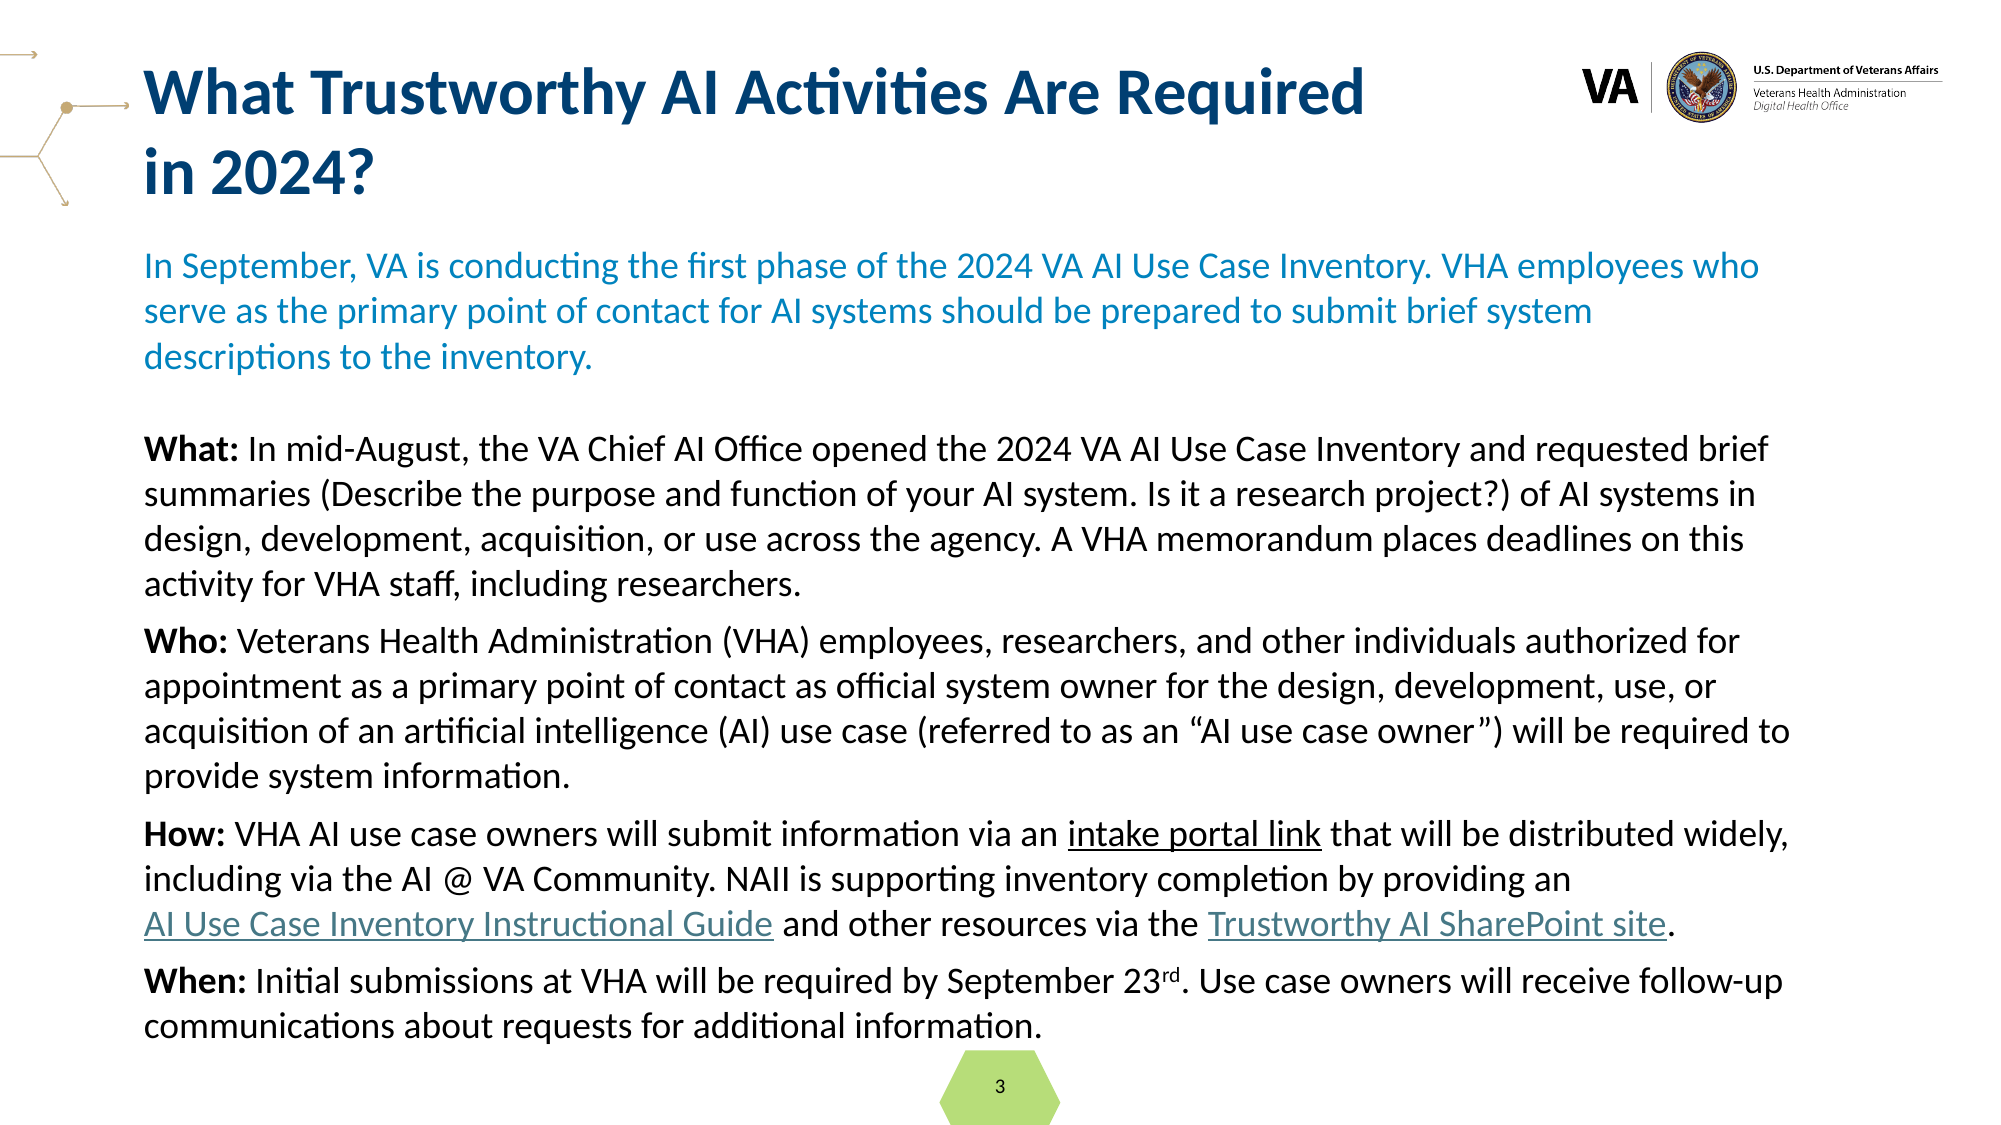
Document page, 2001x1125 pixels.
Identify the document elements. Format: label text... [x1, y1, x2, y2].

subtitle In September, VA is conducting the first phase of the 2024 VA AI Use Case Inventory. VHA employees who serve as the primary point of contact for AI systems should be prepared to submit brief system descriptions to the inventory. [128, 232, 1804, 386]
slide_number 3 [774, 1065, 1225, 1125]
list What: In mid-August, the VA Chief AI Office opened the 2024 VA AI Use Case Inventory and requested brief summaries (Describe the purpose and function of your AI system. Is it a research project?) of AI systems in design, development, acquisition, or use across the agency. A VHA memorandum places deadlines on this activity for VHA staff, including researchers. Who: Veterans Health Administration (VHA) employees, researchers, and other individuals authorized for appointment as a primary point of contact as official system owner for the design, development, use, or acquisition of an artificial intelligence (AI) use case (referred to as an “AI use case owner”) will be required to provide system information. How: VHA AI use case owners will submit information via an intake portal link that will be distributed widely, including via the AI @ VA Community. NAII is supporting inventory completion by providing an AI Use Case Inventory Instructional Guide and other resources via the Trustworthy AI SharePoint site. When: Initial submissions at VHA will be required by September 23rd. Use case owners will receive follow-up communications about requests for additional information. [128, 416, 1817, 1023]
picture [1576, 48, 1952, 126]
title What Trustworthy AI Activities Are Required in 2024? [128, 40, 1385, 148]
